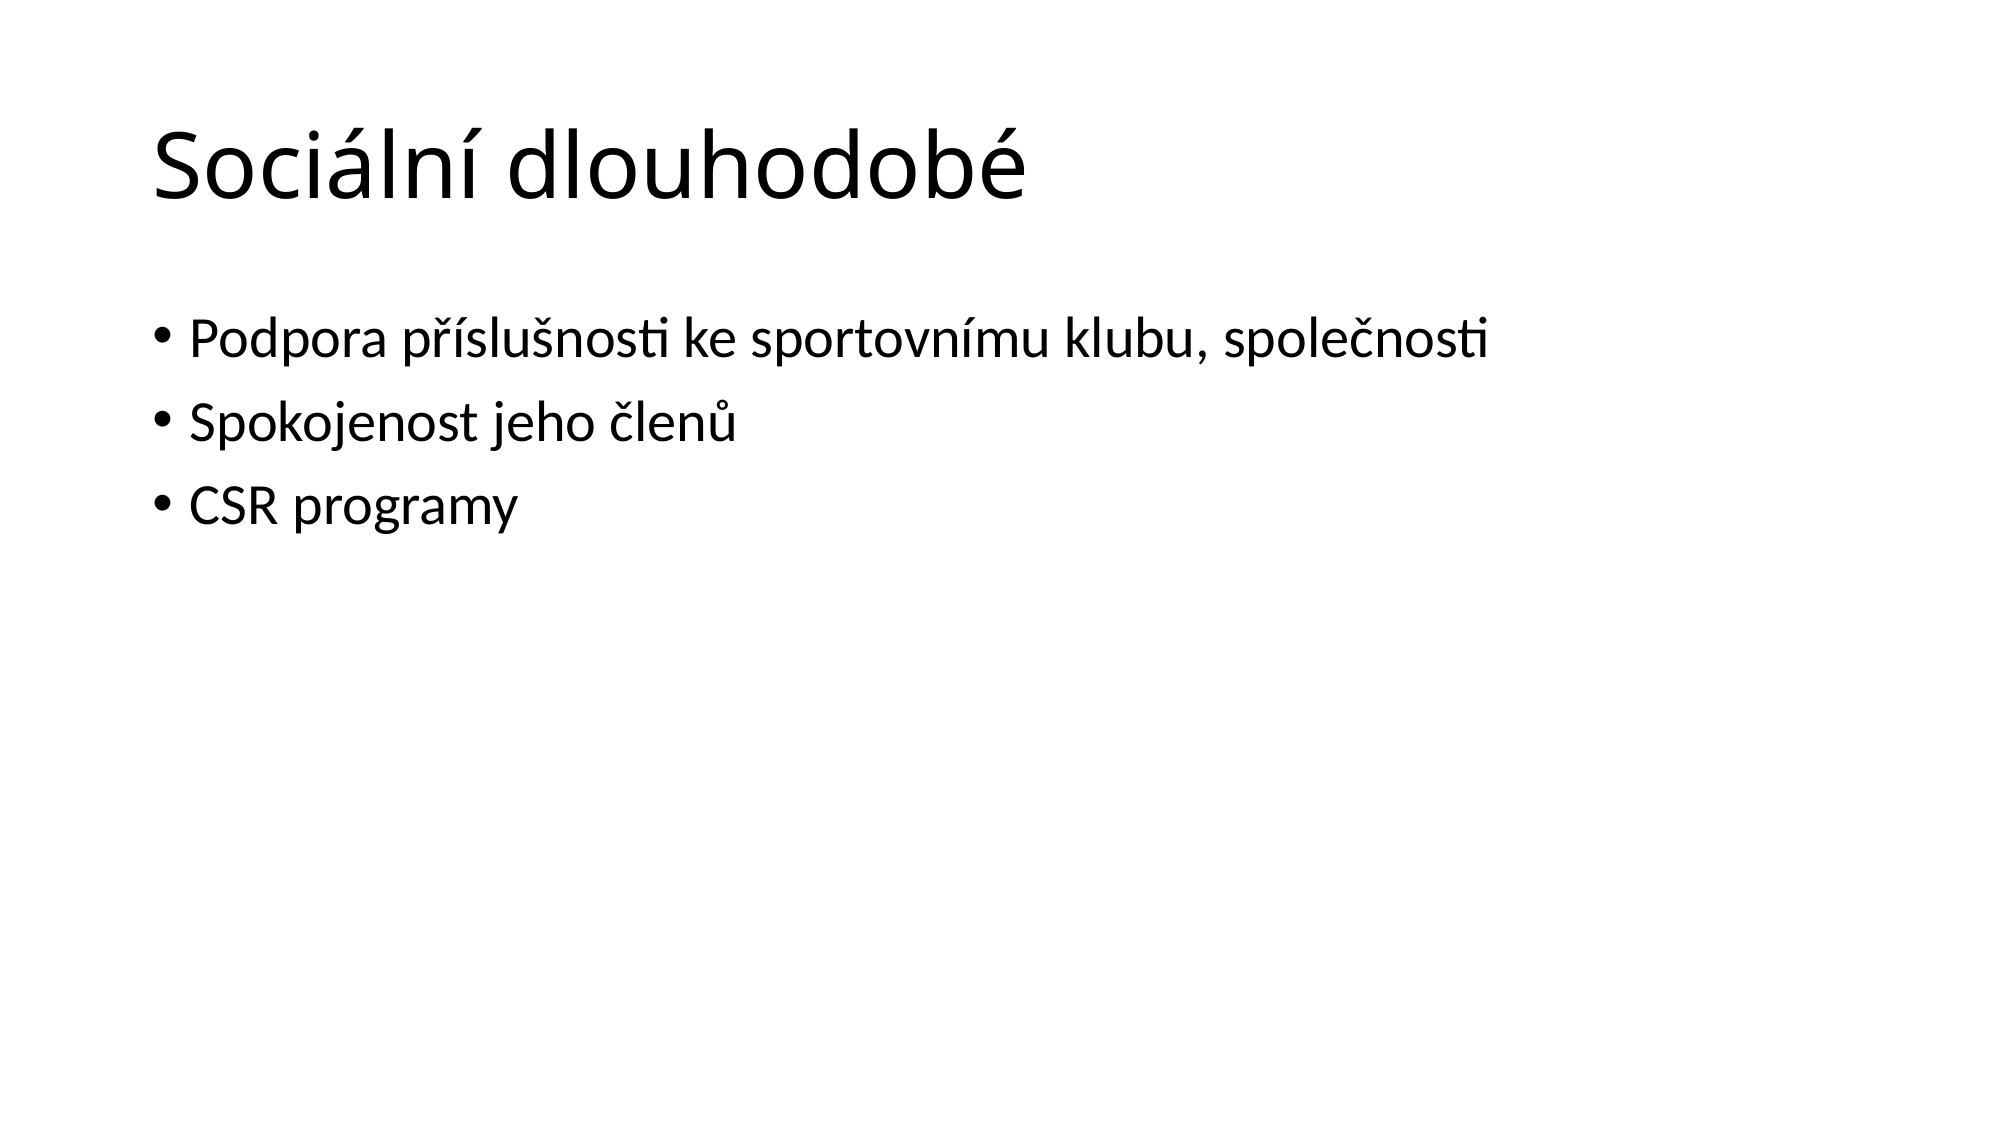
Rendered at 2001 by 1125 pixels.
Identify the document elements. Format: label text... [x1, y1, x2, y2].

title Sociální dlouhodobé [137, 59, 1863, 278]
list Podpora příslušnosti ke sportovnímu klubu, společnosti Spokojenost jeho členů CSR programy [137, 299, 1863, 1014]
